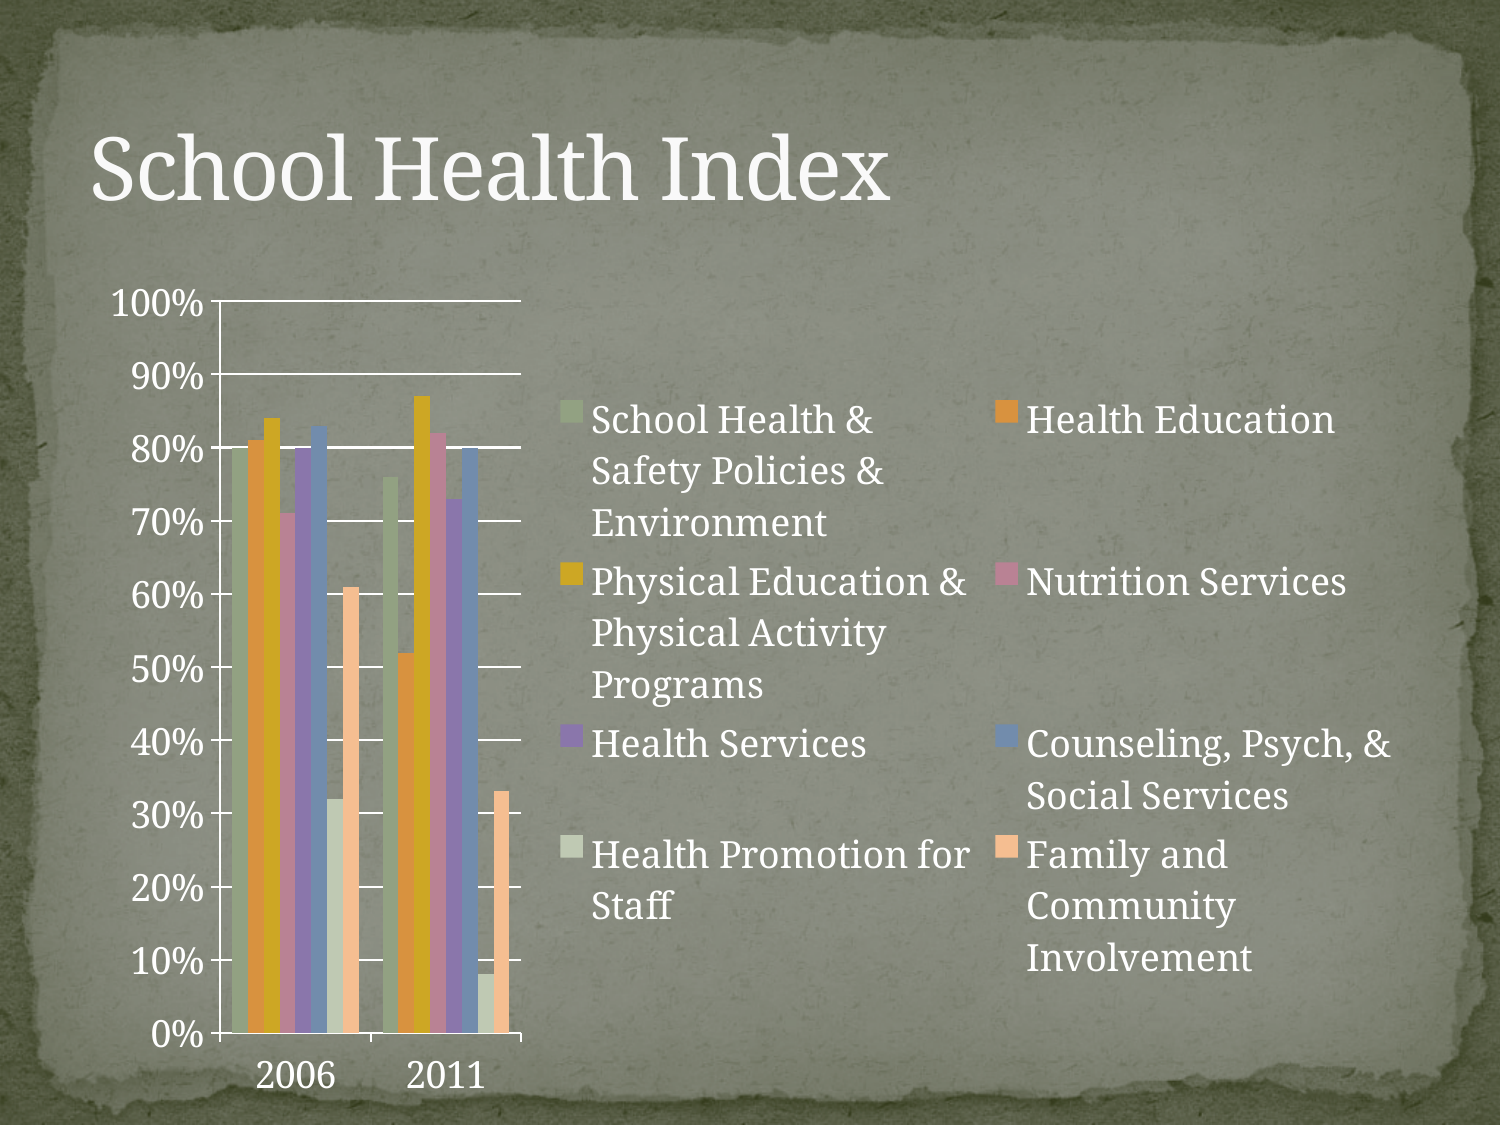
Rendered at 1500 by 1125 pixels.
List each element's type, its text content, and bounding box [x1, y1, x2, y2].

title School Health Index [74, 24, 1425, 225]
chart [85, 260, 1416, 1114]
